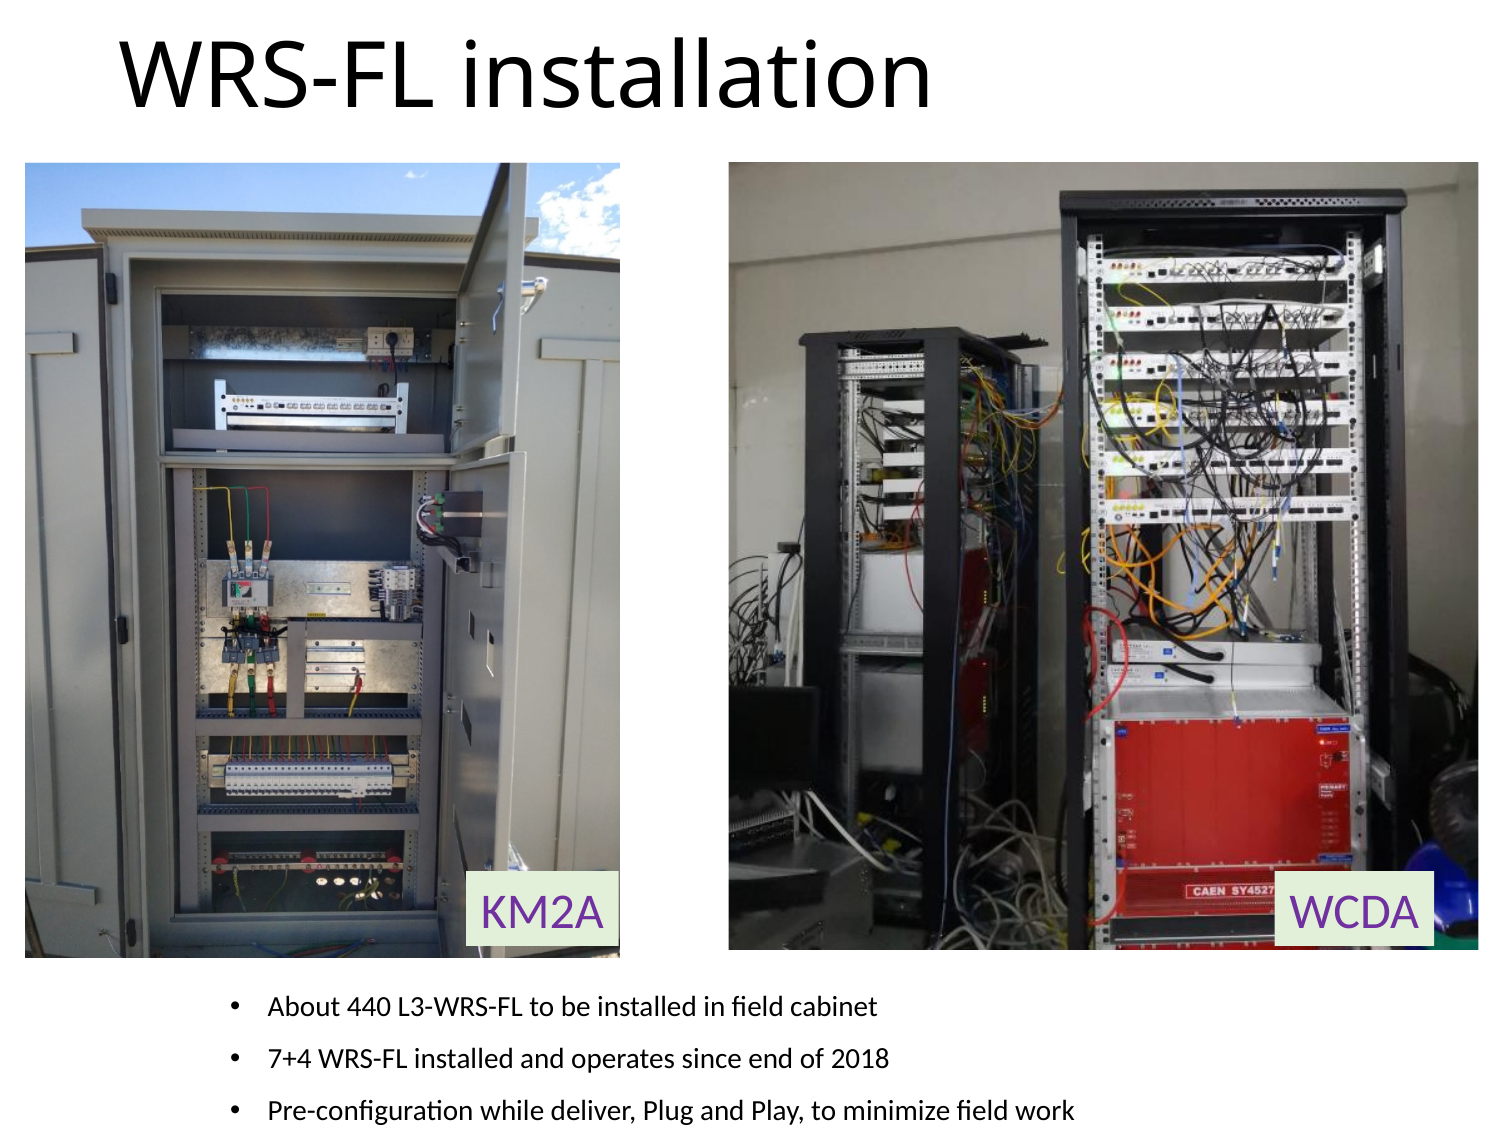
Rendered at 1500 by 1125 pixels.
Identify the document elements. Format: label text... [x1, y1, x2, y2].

picture [0, 164, 720, 958]
picture [728, 162, 1479, 950]
list About 440 L3-WRS-FL to be installed in field cabinet 7+4 WRS-FL installed and operates since end of 2018 Pre-configuration while deliver, Plug and Play, to minimize field work [215, 983, 1242, 1125]
text_box KM2A [466, 871, 619, 946]
title WRS-FL installation [103, 20, 1397, 137]
